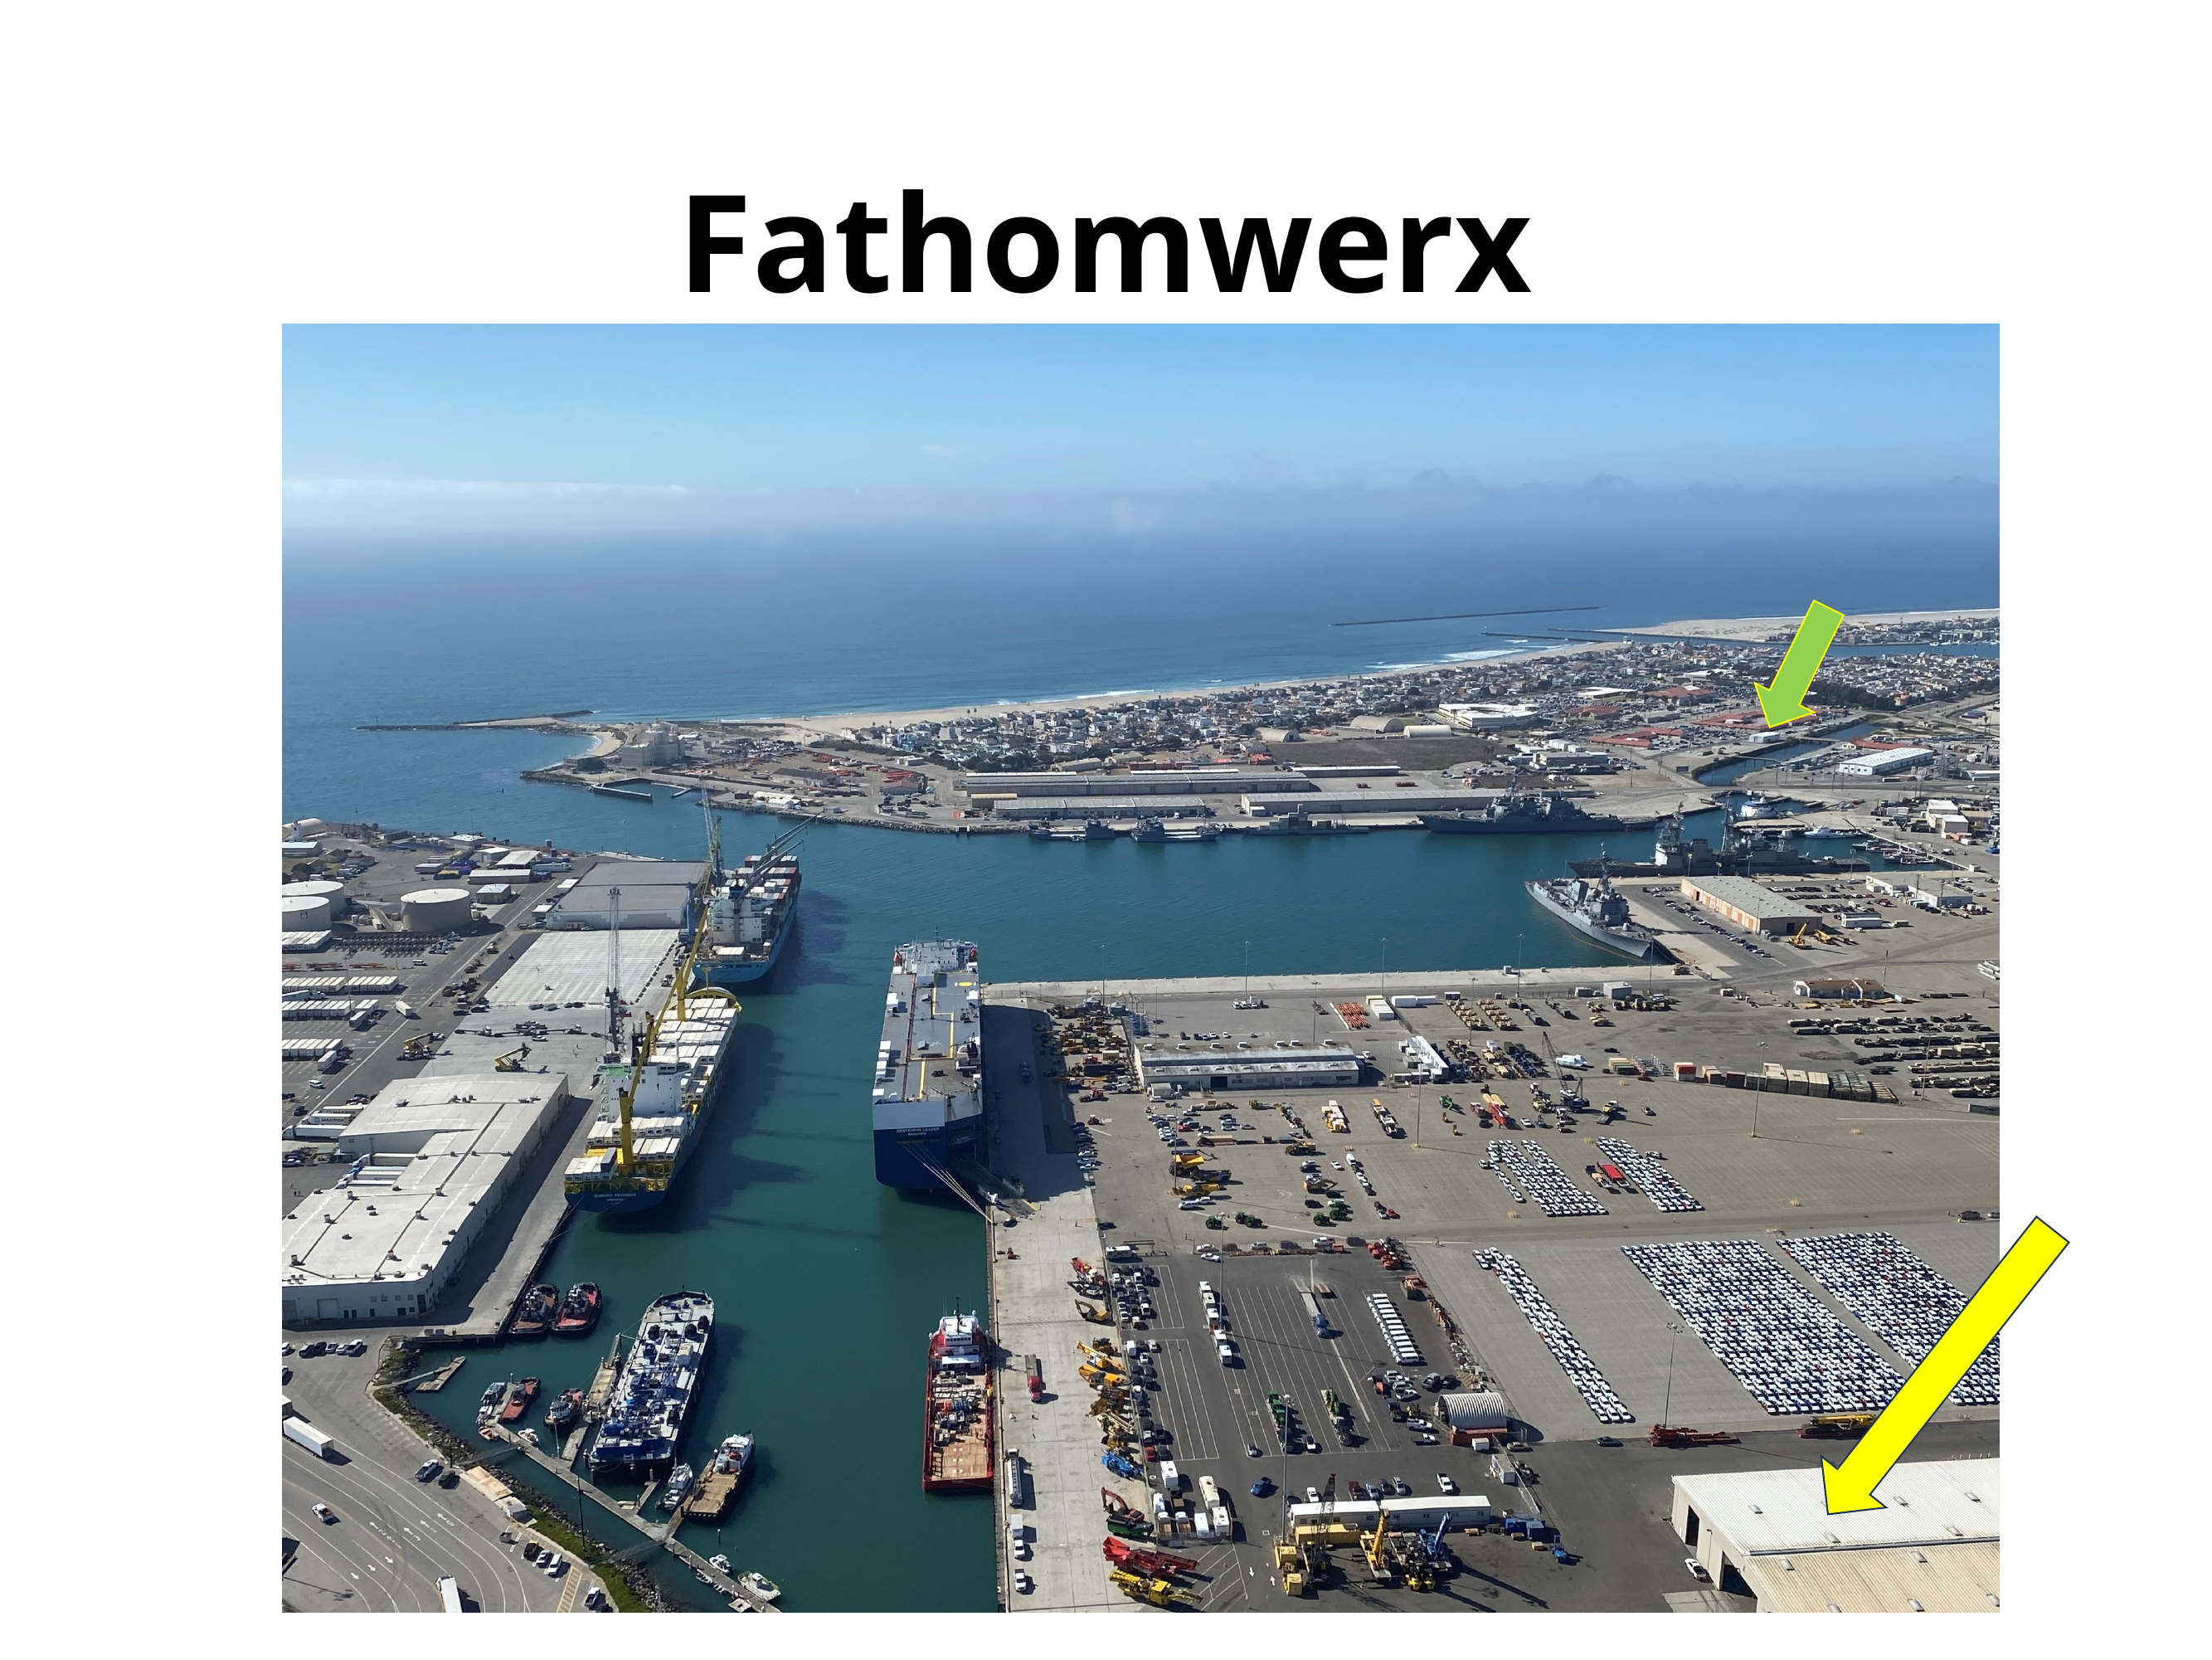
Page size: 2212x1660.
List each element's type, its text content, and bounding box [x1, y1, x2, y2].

title Fathomwerx [152, 88, 2060, 409]
picture [282, 324, 2000, 1613]
text_box [2000, 1215, 2070, 1332]
